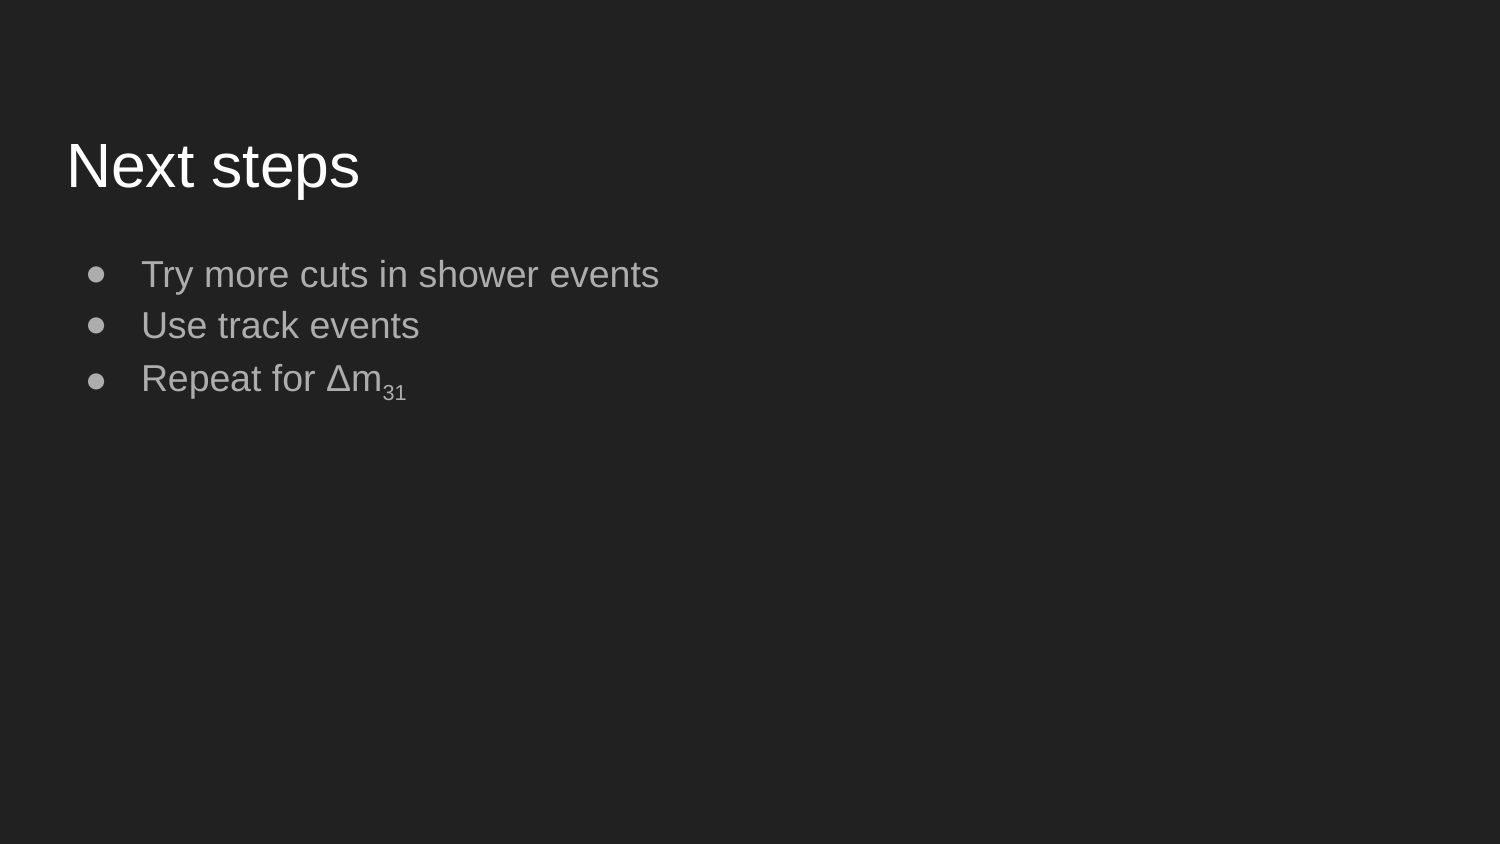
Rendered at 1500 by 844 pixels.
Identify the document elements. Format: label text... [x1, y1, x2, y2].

list Try more cuts in shower events Use track events Repeat for Δm31 [51, 227, 1185, 750]
title Next steps [51, 91, 512, 216]
